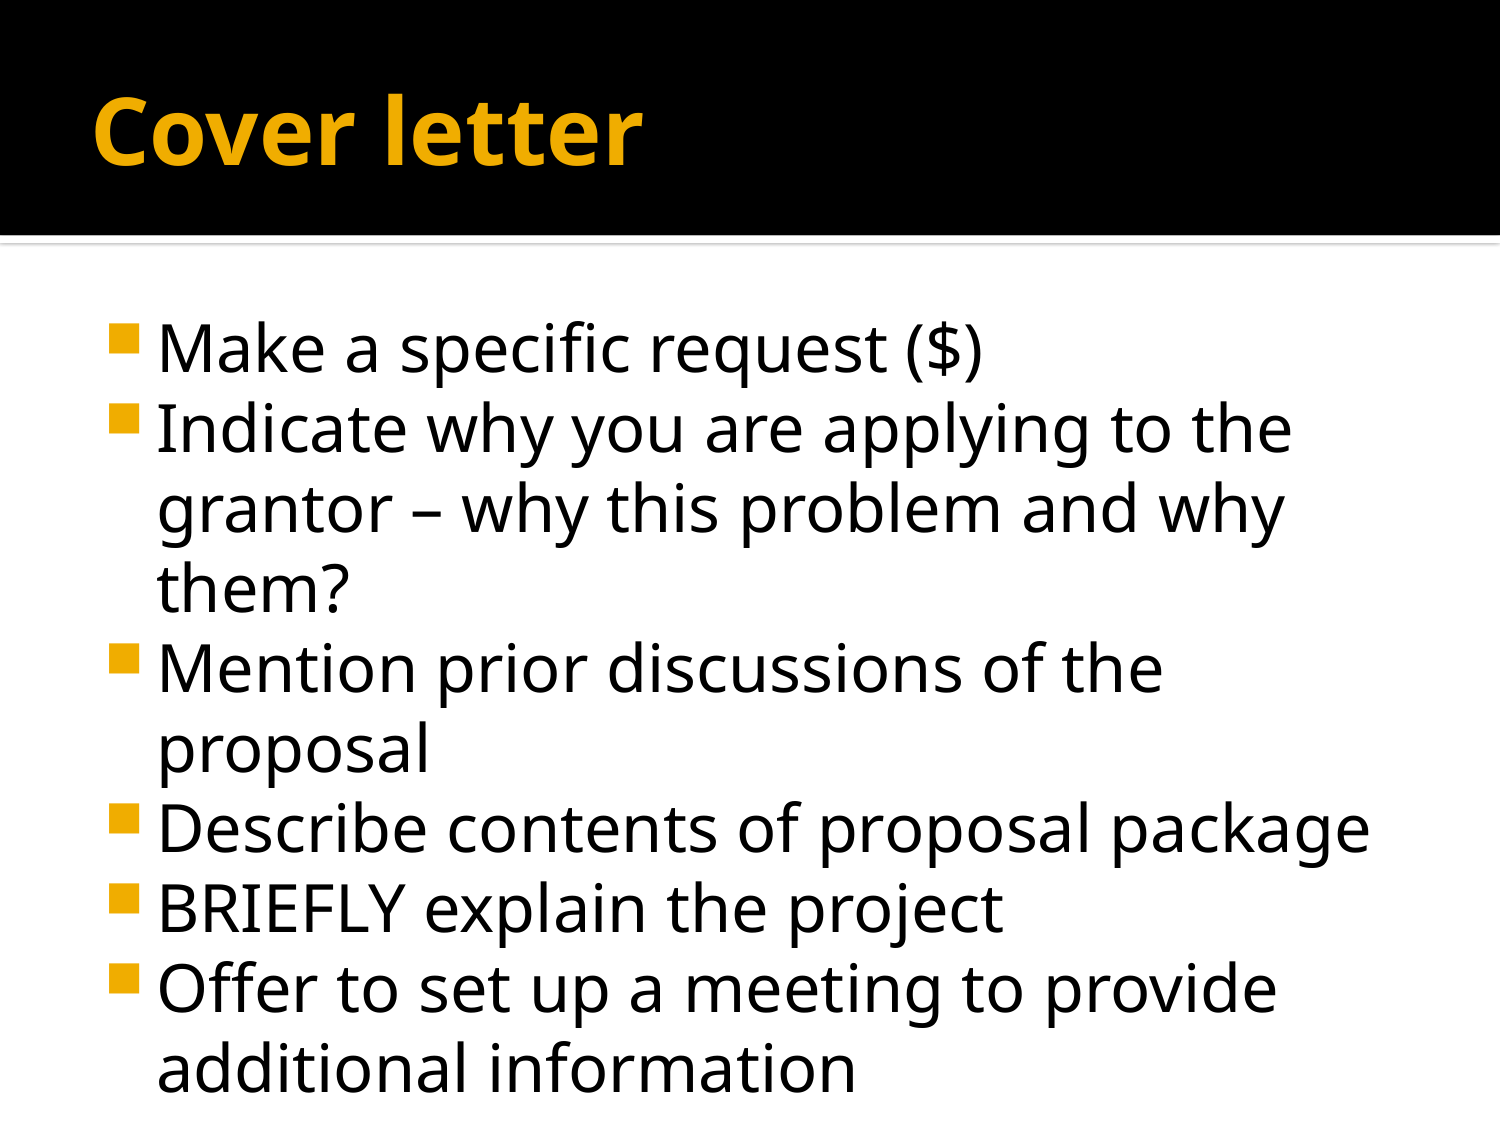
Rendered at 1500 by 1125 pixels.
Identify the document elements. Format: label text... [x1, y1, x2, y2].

title Cover letter [75, 25, 1425, 231]
list Make a specific request ($) Indicate why you are applying to the grantor – why this problem and why them? Mention prior discussions of the proposal Describe contents of proposal package BRIEFLY explain the project Offer to set up a meeting to provide additional information [75, 291, 1425, 1050]
